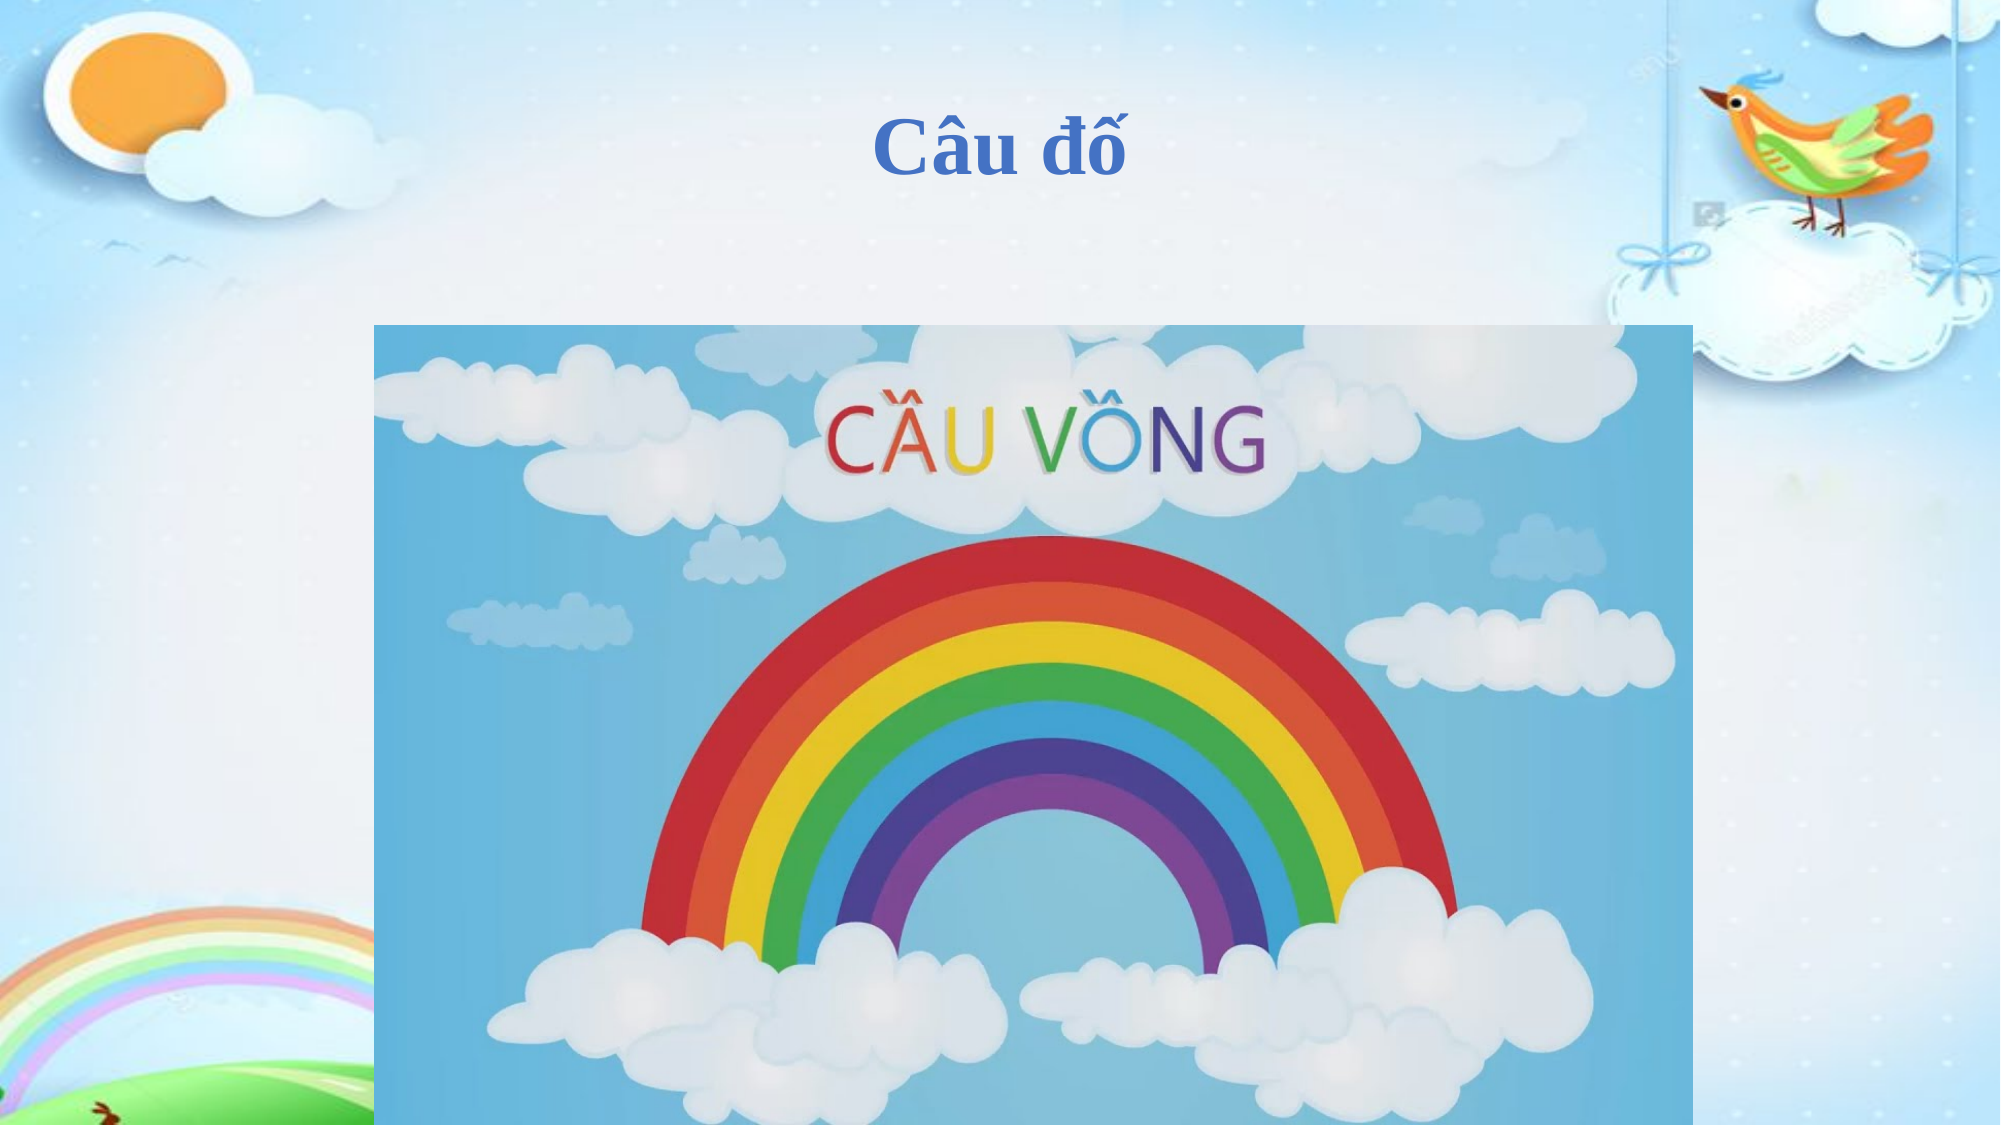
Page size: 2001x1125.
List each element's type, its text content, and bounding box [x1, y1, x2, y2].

picture [0, 0, 2001, 1125]
text_box Câu đố [856, 83, 1144, 199]
